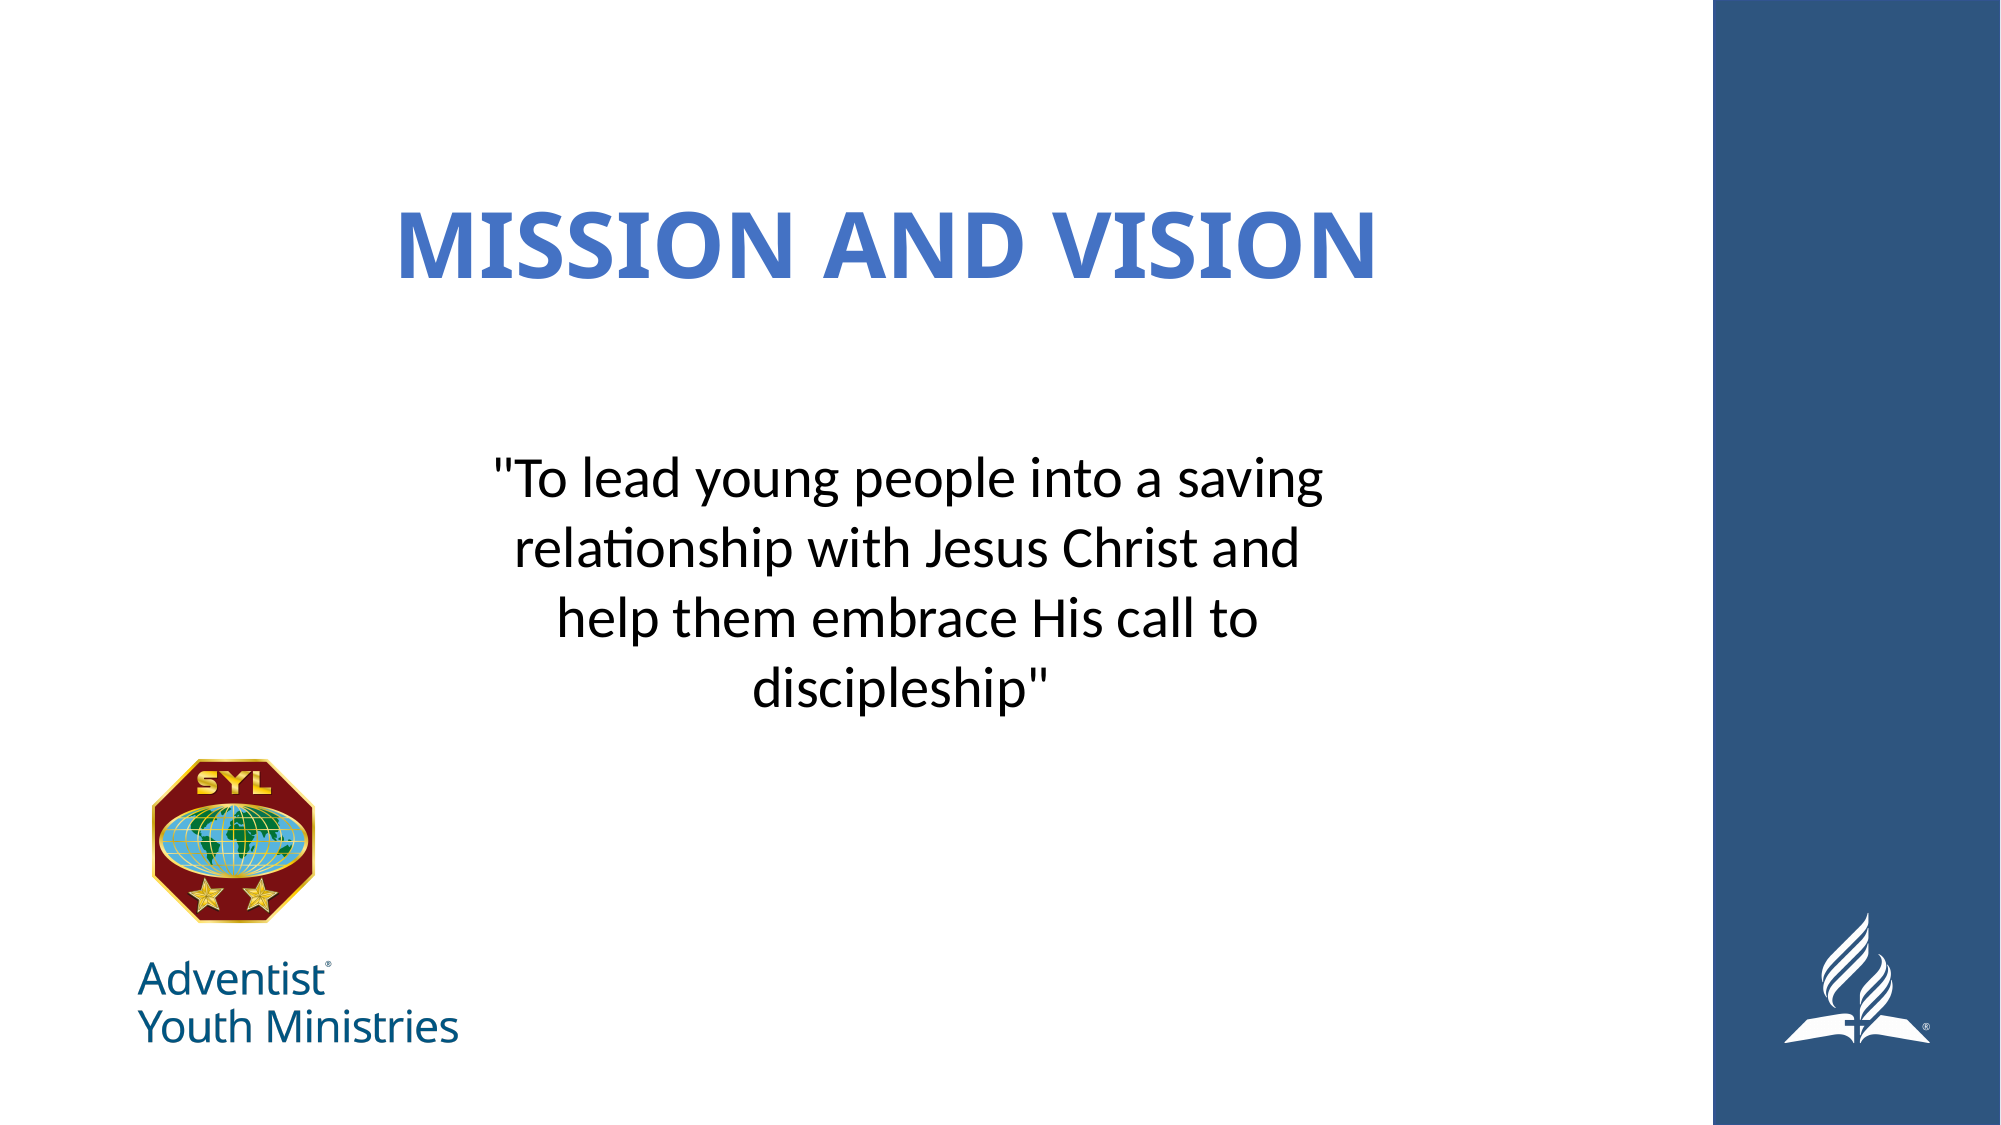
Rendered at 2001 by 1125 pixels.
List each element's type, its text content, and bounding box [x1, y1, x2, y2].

title MISSION AND VISION [137, 139, 1639, 358]
text_box "To lead young people into a saving relationship with Jesus Christ and help them embrace His call to discipleship" [463, 432, 1353, 727]
picture [1771, 892, 1943, 1064]
picture [109, 730, 489, 1064]
